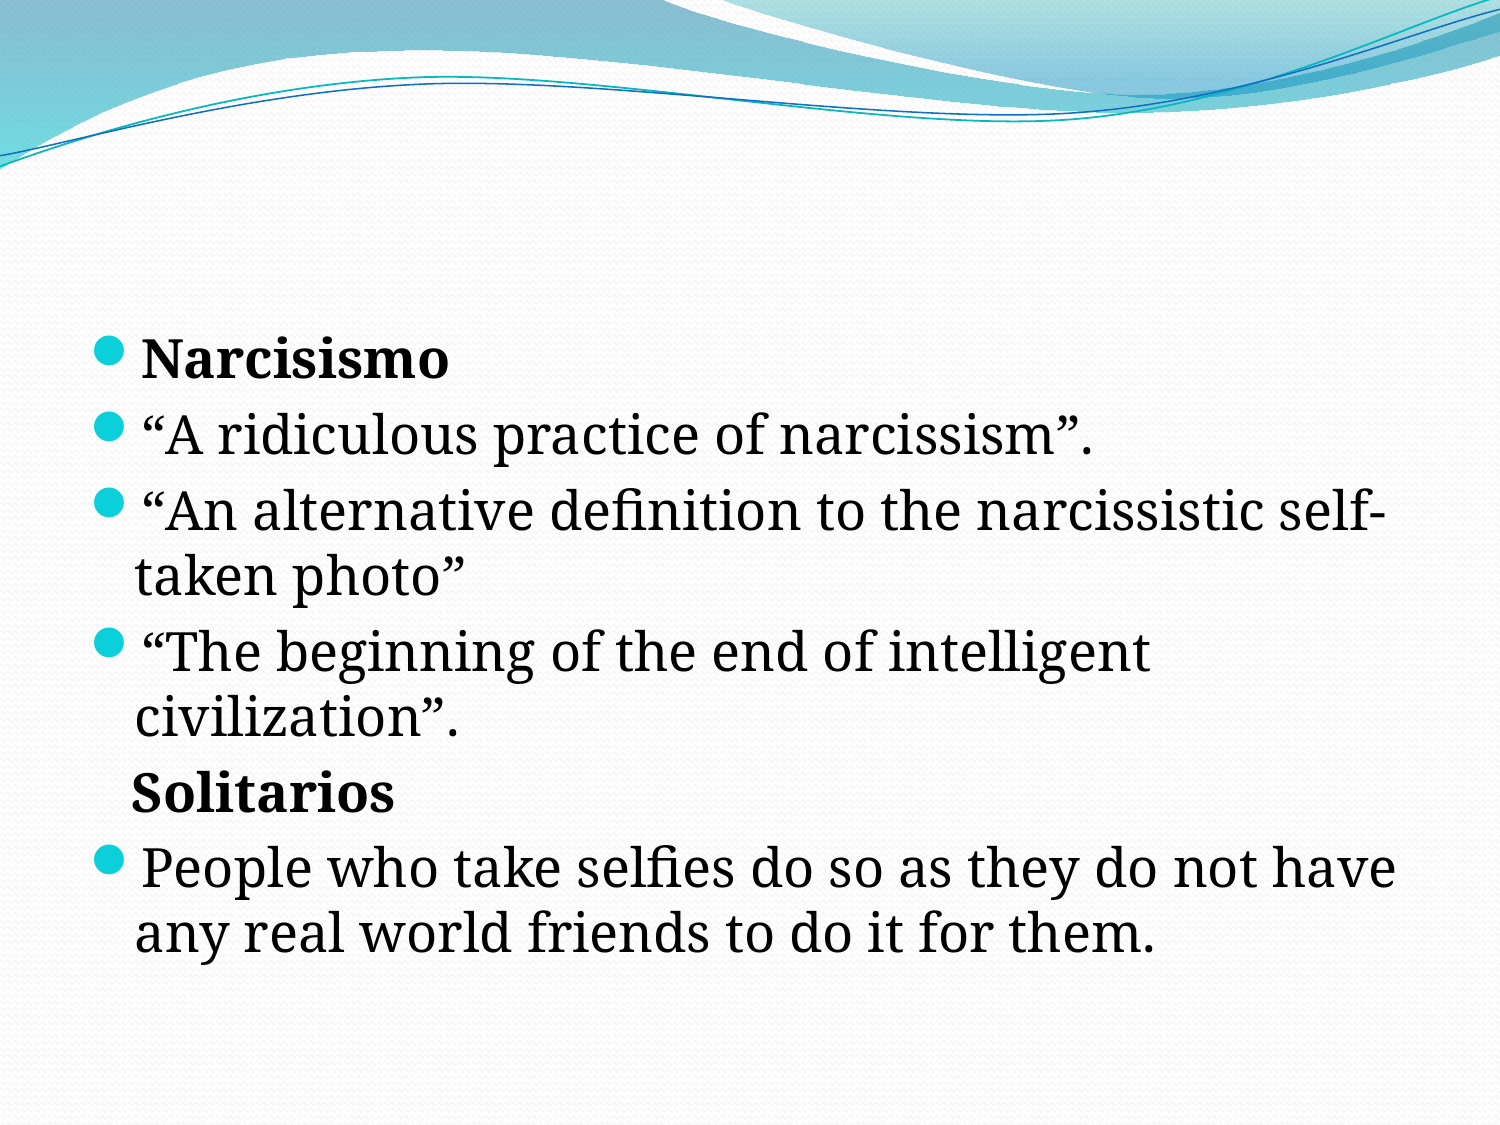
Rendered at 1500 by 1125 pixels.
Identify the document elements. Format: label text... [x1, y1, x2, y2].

list Narcisismo “A ridiculous practice of narcissism”. “An alternative definition to the narcissistic self-taken photo” “The beginning of the end of intelligent civilization”. Solitarios People who take selfies do so as they do not have any real world friends to do it for them. [75, 317, 1425, 1038]
